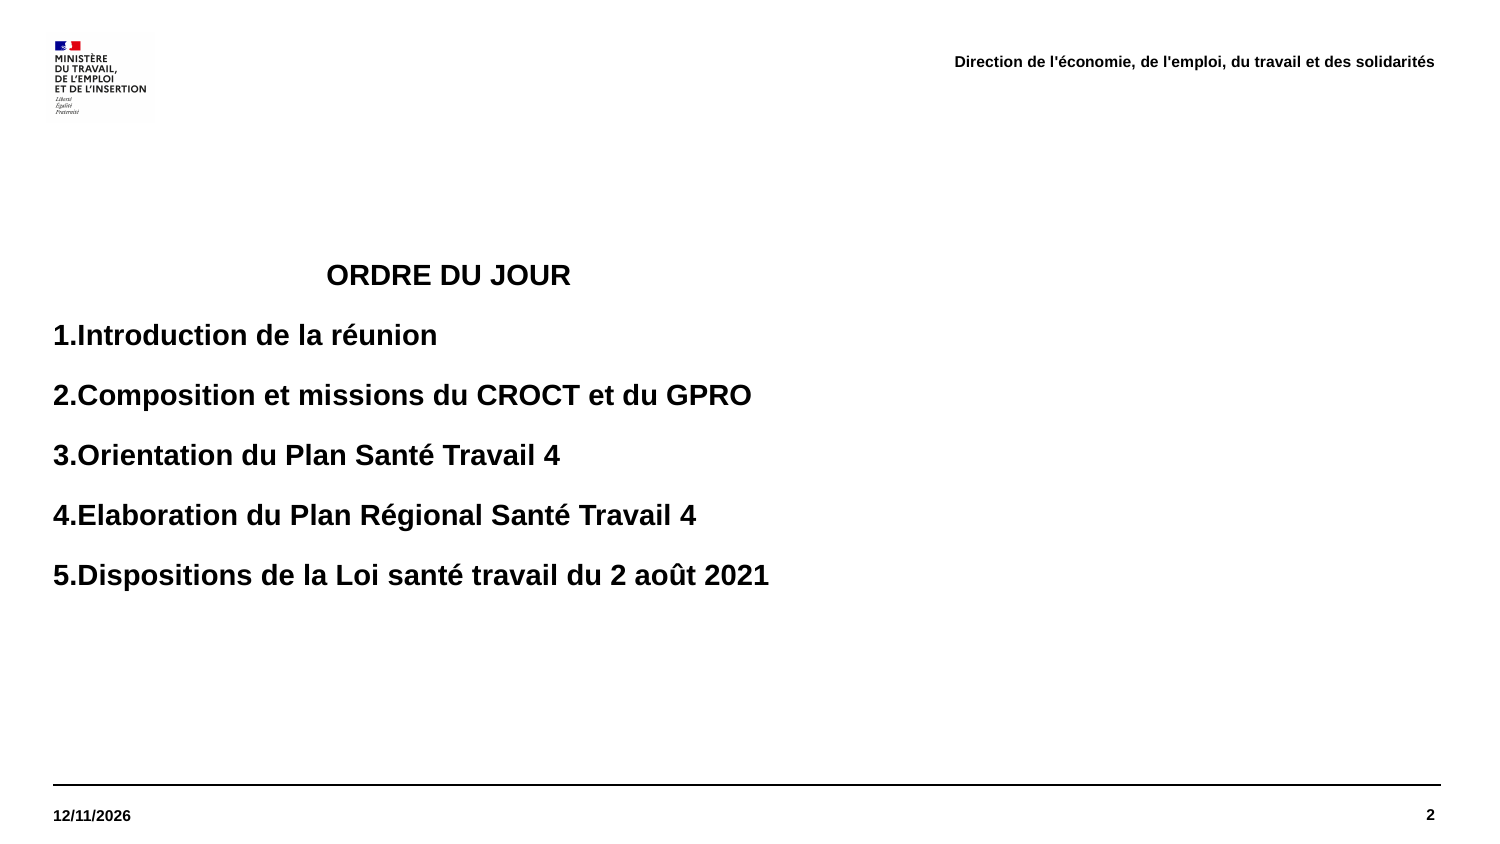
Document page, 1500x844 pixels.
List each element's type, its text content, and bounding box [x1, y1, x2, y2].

list ORDRE DU JOUR Introduction de la réunion Composition et missions du CROCT et du GPRO Orientation du Plan Santé Travail 4 Elaboration du Plan Régional Santé Travail 4 Dispositions de la Loi santé travail du 2 août 2021 [53, 256, 845, 729]
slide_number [53, 787, 252, 844]
picture [46, 32, 155, 123]
footer Direction de l'économie, de l'emploi, du travail et des solidarités [470, 32, 1436, 92]
slide_number 2 [1213, 784, 1436, 844]
